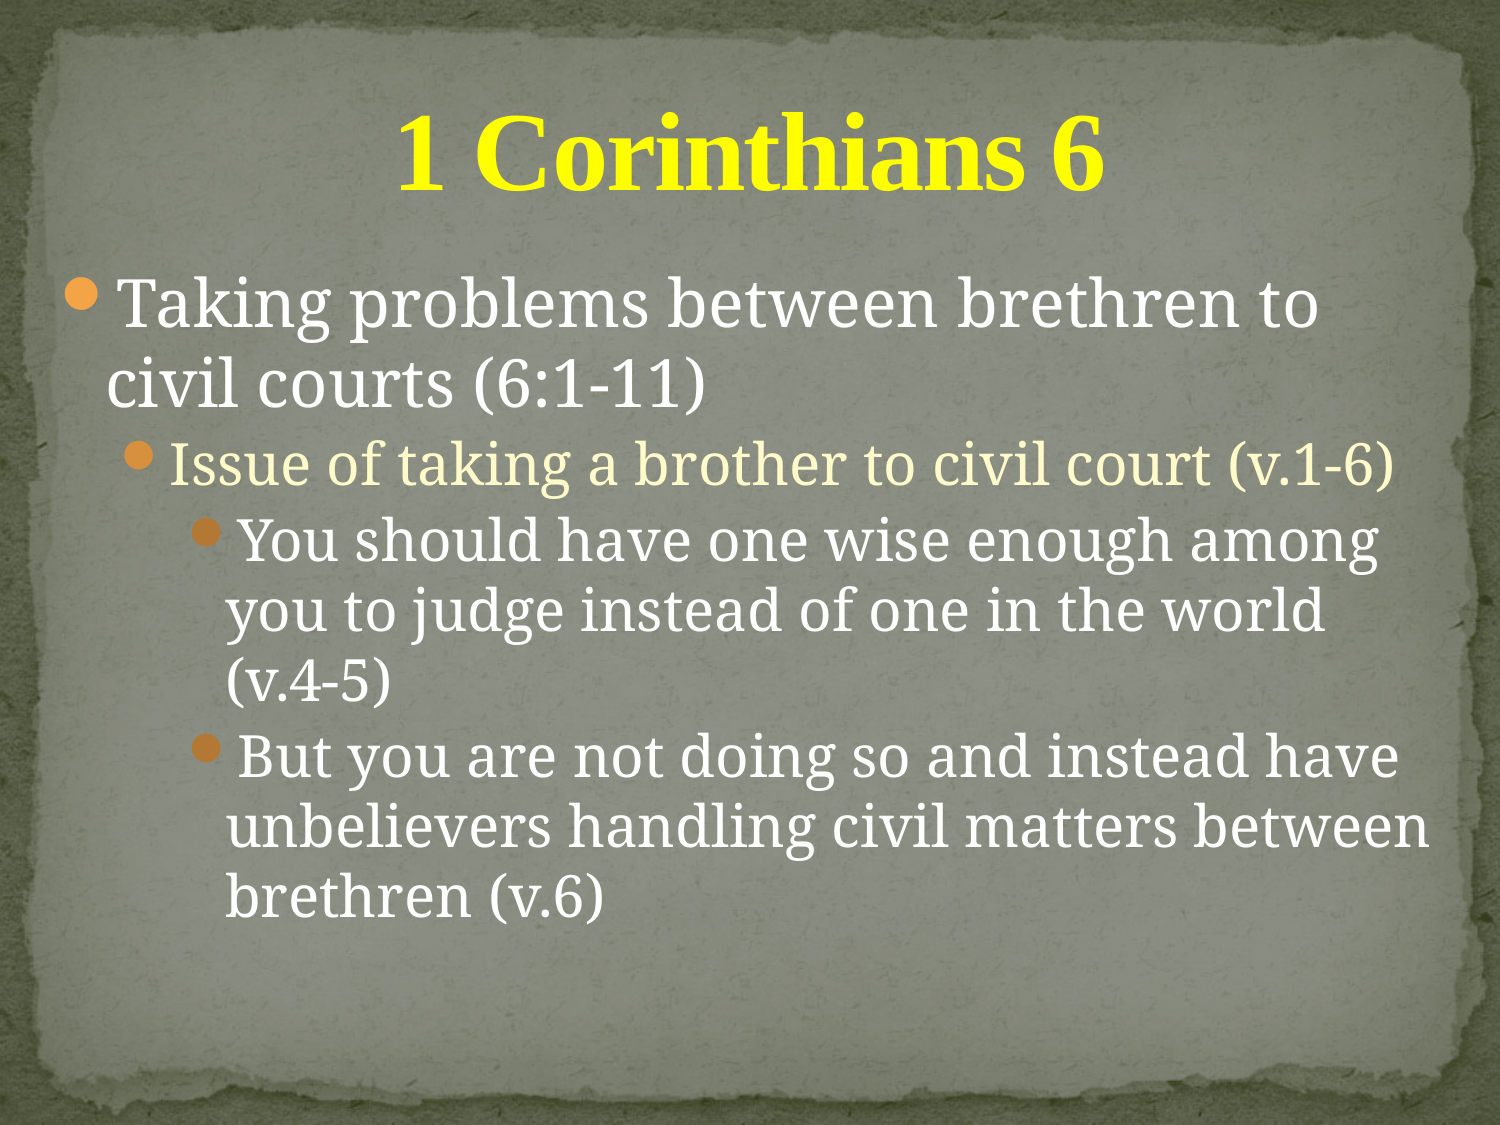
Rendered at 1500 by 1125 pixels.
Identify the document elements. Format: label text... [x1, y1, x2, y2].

list Taking problems between brethren to civil courts (6:1-11) Issue of taking a brother to civil court (v.1-6) You should have one wise enough among you to judge instead of one in the world (v.4-5) But you are not doing so and instead have unbelievers handling civil matters between brethren (v.6) [45, 253, 1462, 1102]
title 1 Corinthians 6 [74, 24, 1425, 221]
